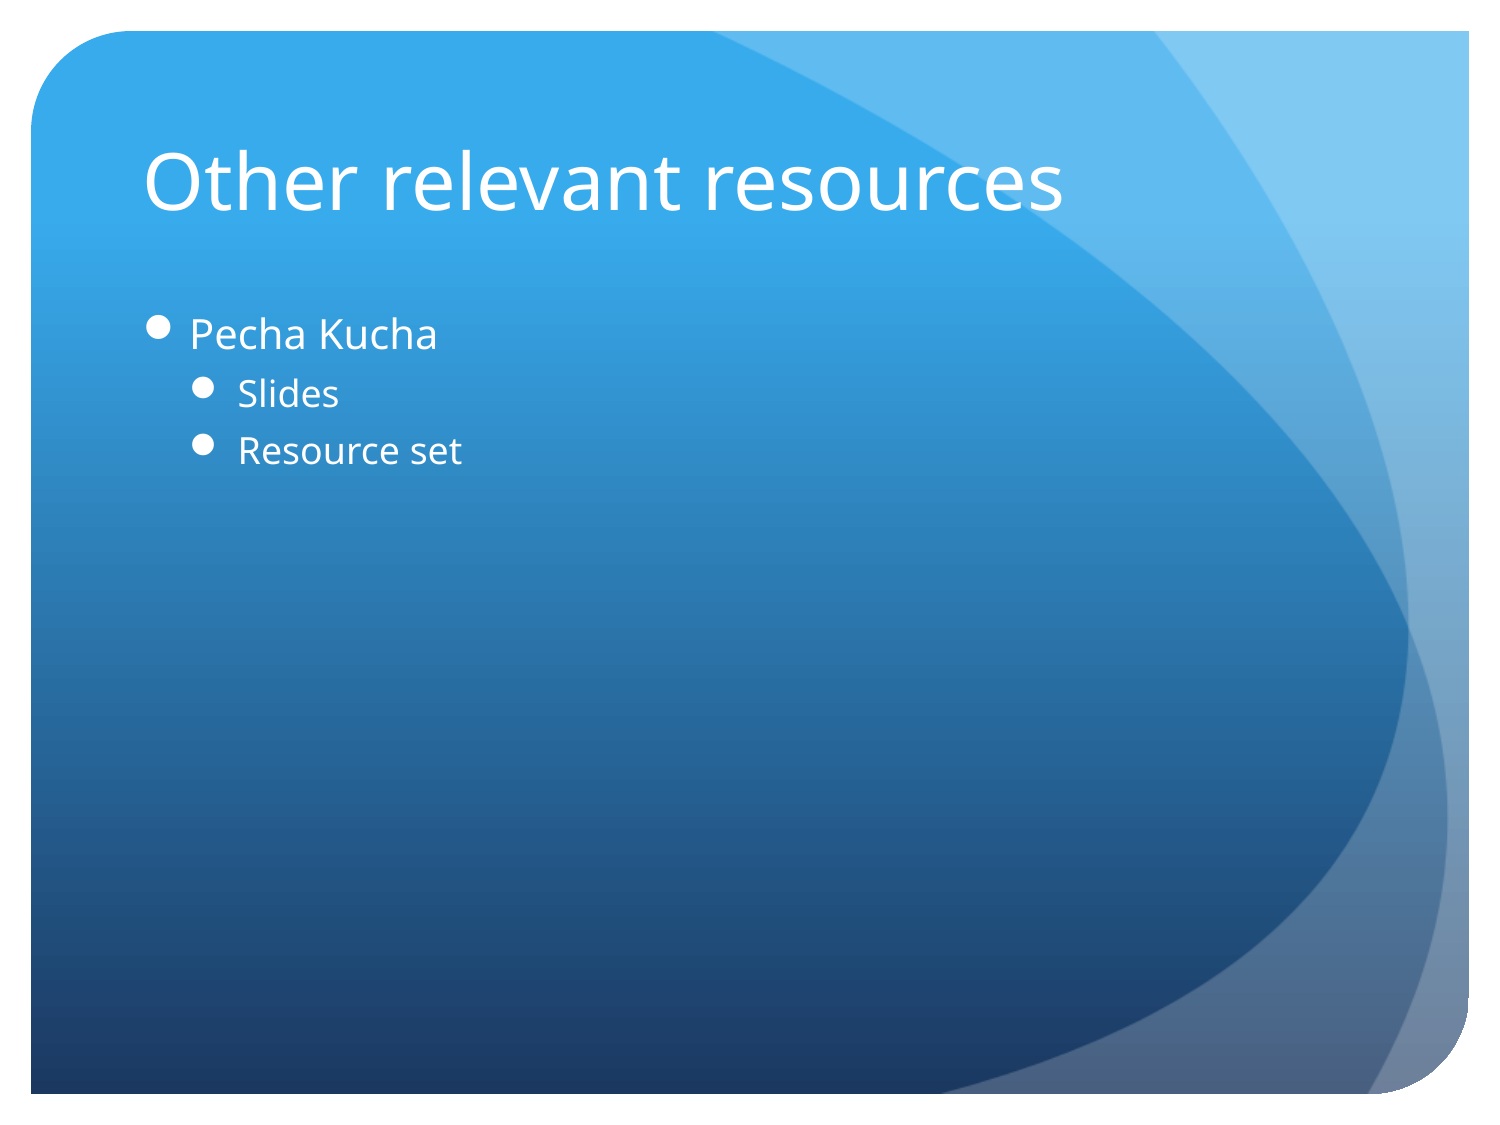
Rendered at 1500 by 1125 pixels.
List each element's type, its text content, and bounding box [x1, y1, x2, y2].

title Other relevant resources [127, 62, 1372, 234]
list Pecha Kucha Slides Resource set [127, 299, 728, 993]
picture [24, 30, 1473, 1094]
